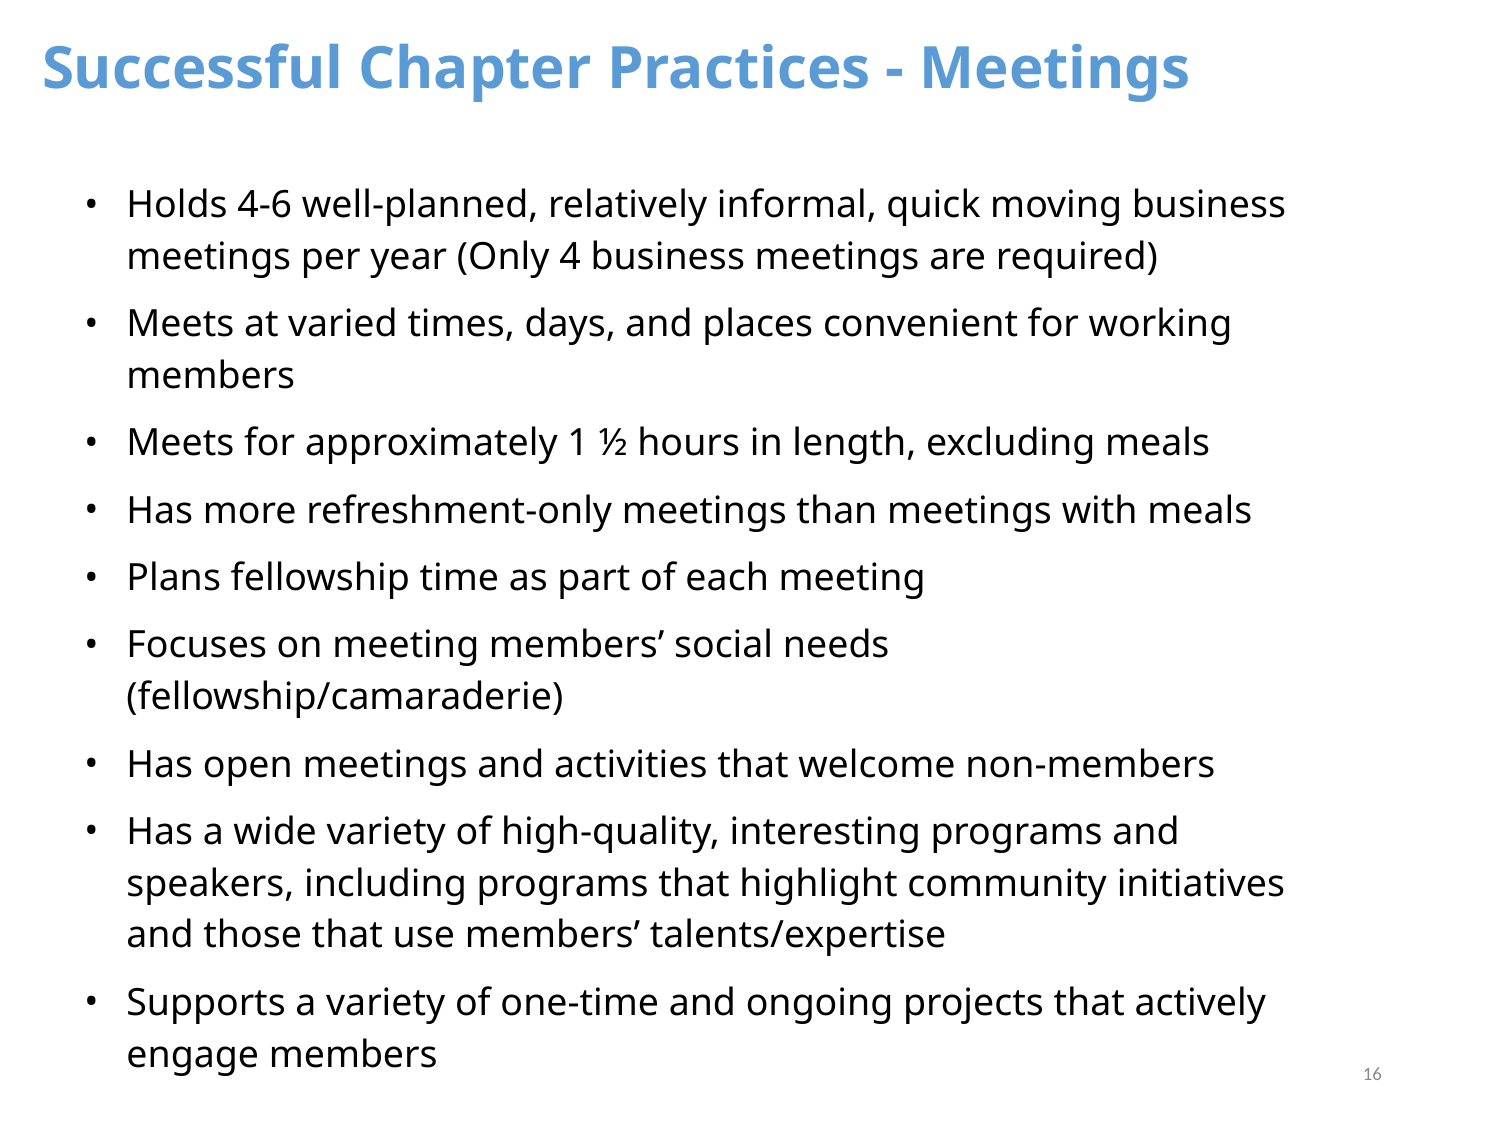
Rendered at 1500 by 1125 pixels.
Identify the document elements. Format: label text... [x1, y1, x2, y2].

title Successful Chapter Practices - Meetings [27, 16, 1321, 124]
slide_number ‹#› [1059, 1042, 1397, 1103]
list Holds 4-6 well-planned, relatively informal, quick moving business meetings per year (Only 4 business meetings are required) Meets at varied times, days, and places convenient for working members Meets for approximately 1 ½ hours in length, excluding meals Has more refreshment-only meetings than meetings with meals Plans fellowship time as part of each meeting Focuses on meeting members’ social needs (fellowship/camaraderie) Has open meetings and activities that welcome non-members Has a wide variety of high-quality, interesting programs and speakers, including programs that highlight community initiatives and those that use members’ talents/expertise Supports a variety of one-time and ongoing projects that actively engage members [55, 165, 1349, 880]
